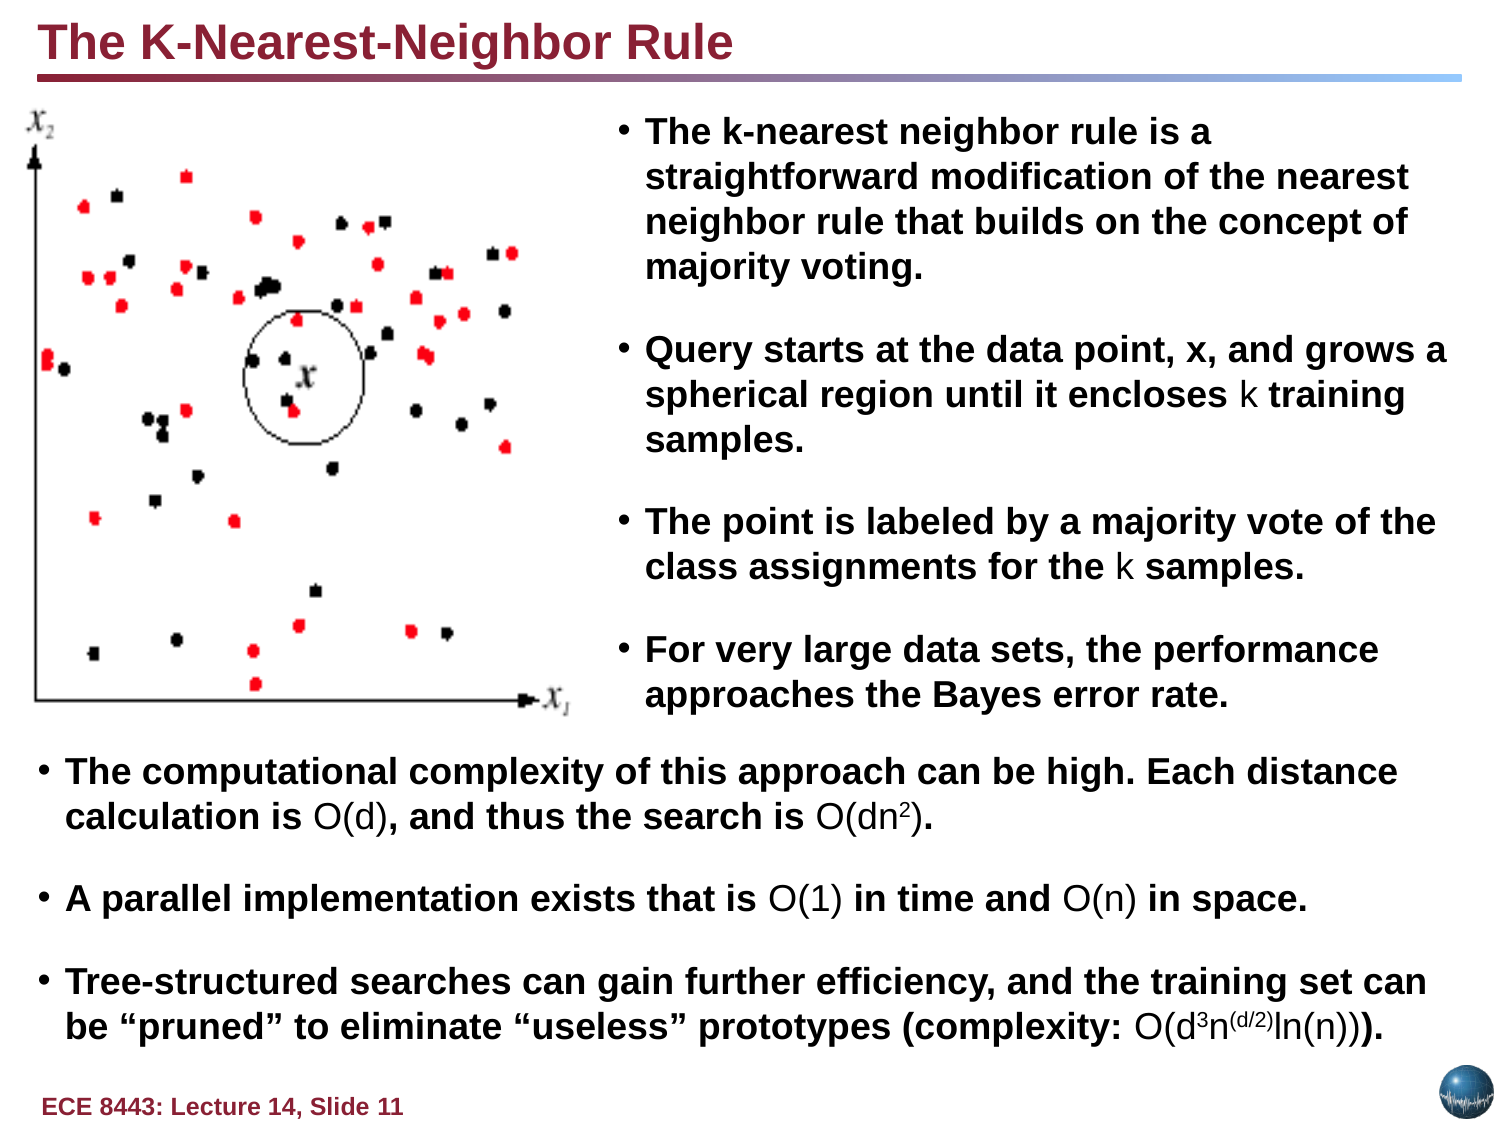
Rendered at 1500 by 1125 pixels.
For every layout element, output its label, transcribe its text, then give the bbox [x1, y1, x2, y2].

text_box The K-Nearest-Neighbor Rule [37, 9, 1459, 70]
text_box The k-nearest neighbor rule is a straightforward modification of the nearest neighbor rule that builds on the concept of majority voting. Query starts at the data point, x, and grows a spherical region until it encloses k training samples. The point is labeled by a majority vote of the class assignments for the k samples. For very large data sets, the performance approaches the Bayes error rate. [617, 107, 1463, 715]
picture [1439, 1065, 1494, 1119]
text_box The computational complexity of this approach can be high. Each distance calculation is O(d), and thus the search is O(dn2). A parallel implementation exists that is O(1) in time and O(n) in space. Tree-structured searches can gain further efficiency, and the training set can be “pruned” to eliminate “useless” prototypes (complexity: O(d3n(d/2)ln(n))). [37, 746, 1470, 1047]
picture [7, 89, 591, 728]
slide_number [0, 1074, 400, 1125]
